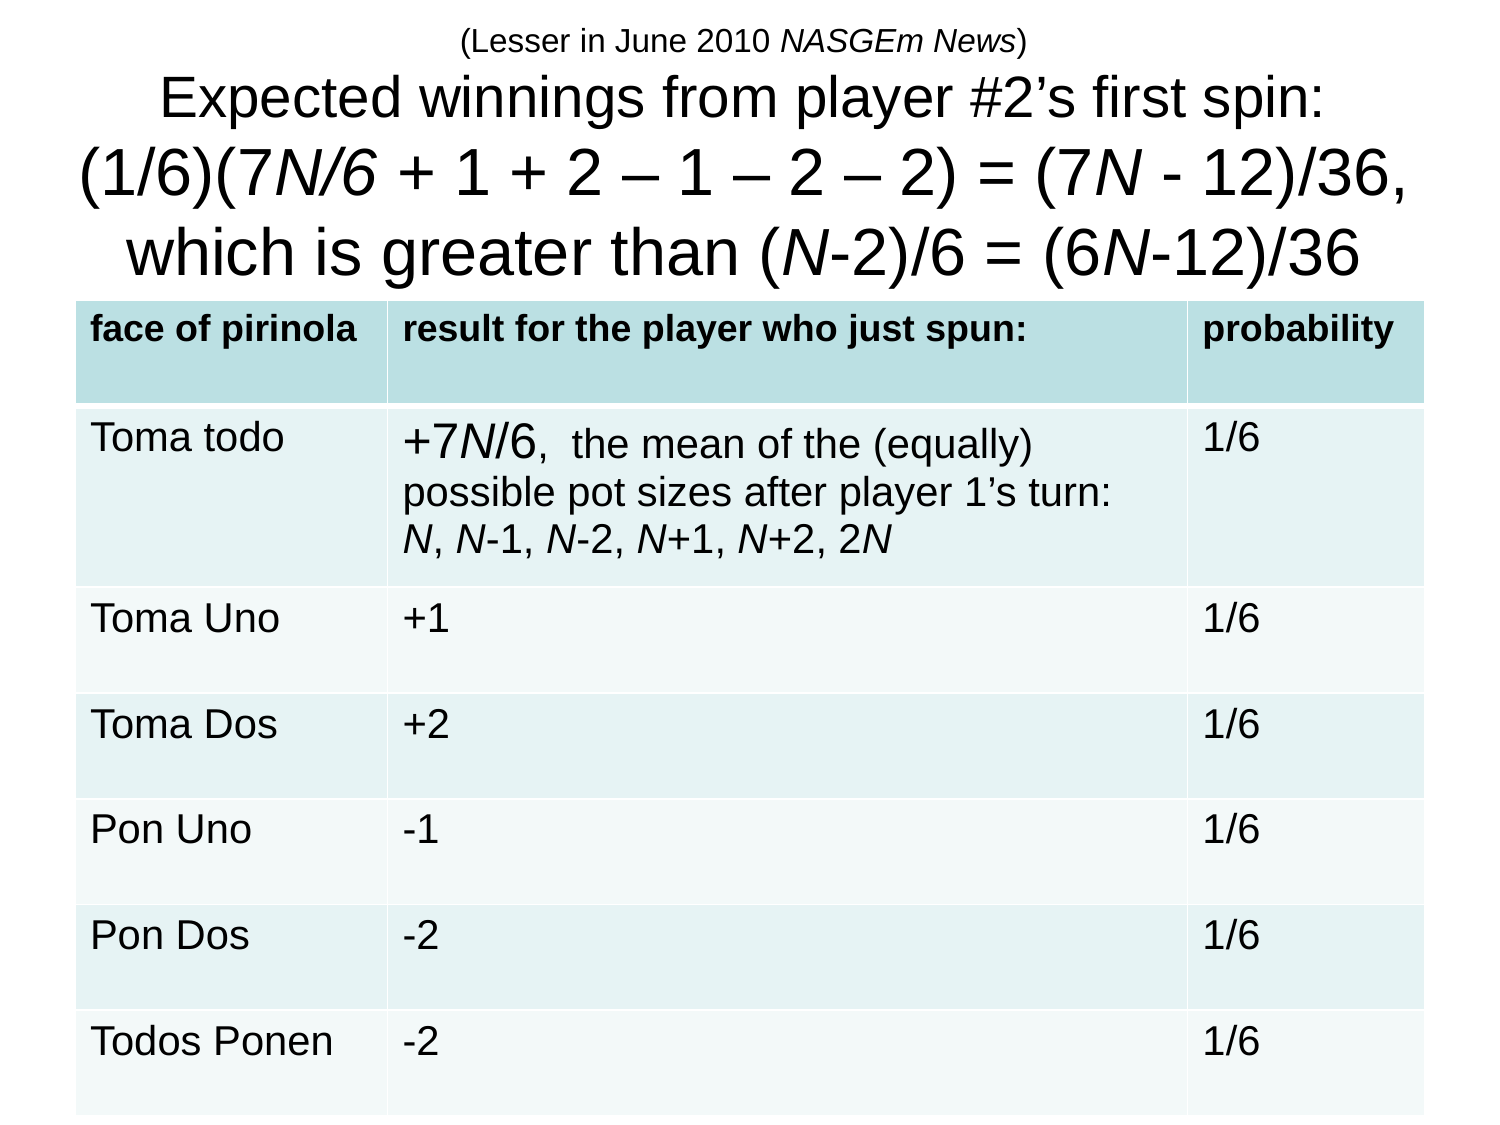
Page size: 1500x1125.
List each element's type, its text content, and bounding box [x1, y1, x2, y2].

table_cell 1/6 [1188, 905, 1424, 1009]
table_cell -1 [388, 800, 1187, 904]
table_cell +7N/6, the mean of the (equally) possible pot sizes after player 1’s turn: N, N-1, N-2, N+1, N+2, 2N [388, 409, 1187, 586]
table_cell Toma Uno [76, 588, 387, 692]
table_cell 1/6 [1188, 694, 1424, 798]
table_cell +1 [388, 588, 1187, 692]
table_cell 1/6 [1188, 409, 1424, 586]
table_header probability [1188, 301, 1424, 403]
table_cell 1/6 [1188, 800, 1424, 904]
table_cell Toma todo [76, 409, 387, 586]
table_cell -2 [388, 905, 1187, 1009]
table_cell Toma Dos [76, 694, 387, 798]
table_header face of pirinola [76, 301, 387, 403]
table_cell Pon Dos [76, 905, 387, 1009]
table_cell -2 [388, 1011, 1187, 1115]
table_header result for the player who just spun: [388, 301, 1187, 403]
table_cell Pon Uno [76, 800, 387, 904]
table_cell Todos Ponen [76, 1011, 387, 1115]
table_cell +2 [388, 694, 1187, 798]
table_cell 1/6 [1188, 588, 1424, 692]
table_cell 1/6 [1188, 1011, 1424, 1115]
title (Lesser in June 2010 NASGEm News) Expected winnings from player #2’s first spin: (1/6)(7N/6 + 1 + 2 – 1 – 2 – 2) = (7N - 12)/36, which is greater than (N-2)/6 = (6N-12)/36 [24, 45, 1463, 233]
